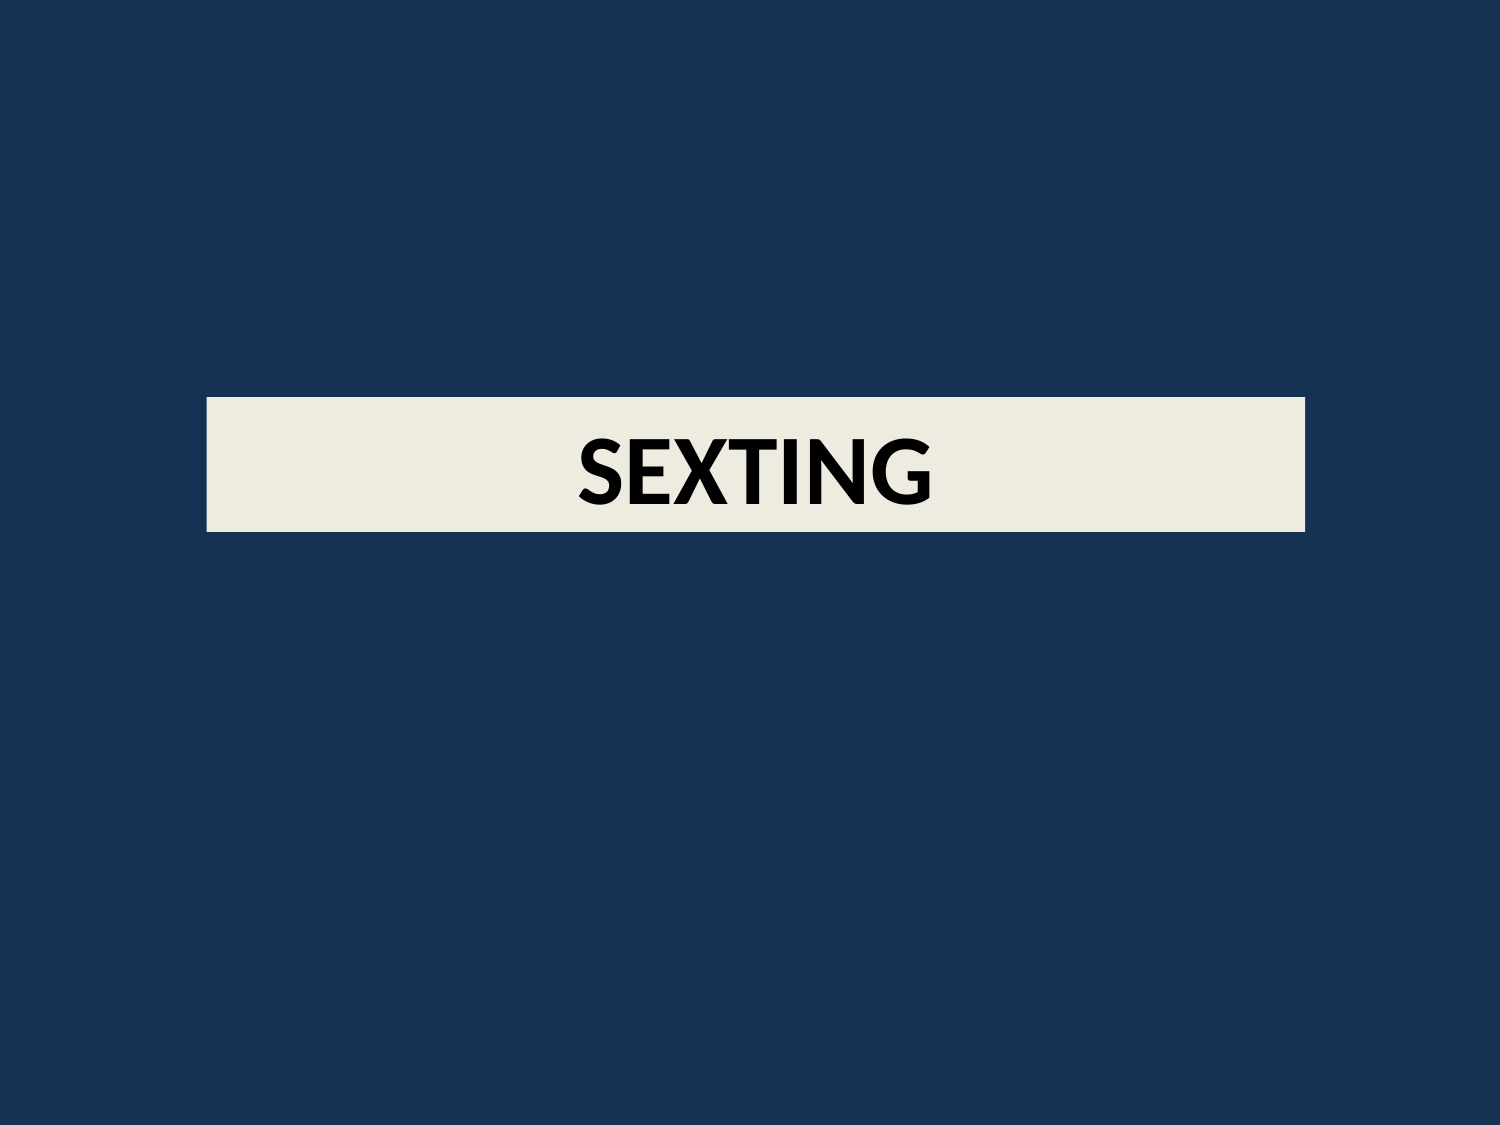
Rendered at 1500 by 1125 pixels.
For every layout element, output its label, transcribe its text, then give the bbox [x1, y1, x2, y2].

text_box SEXTING [206, 397, 1306, 532]
